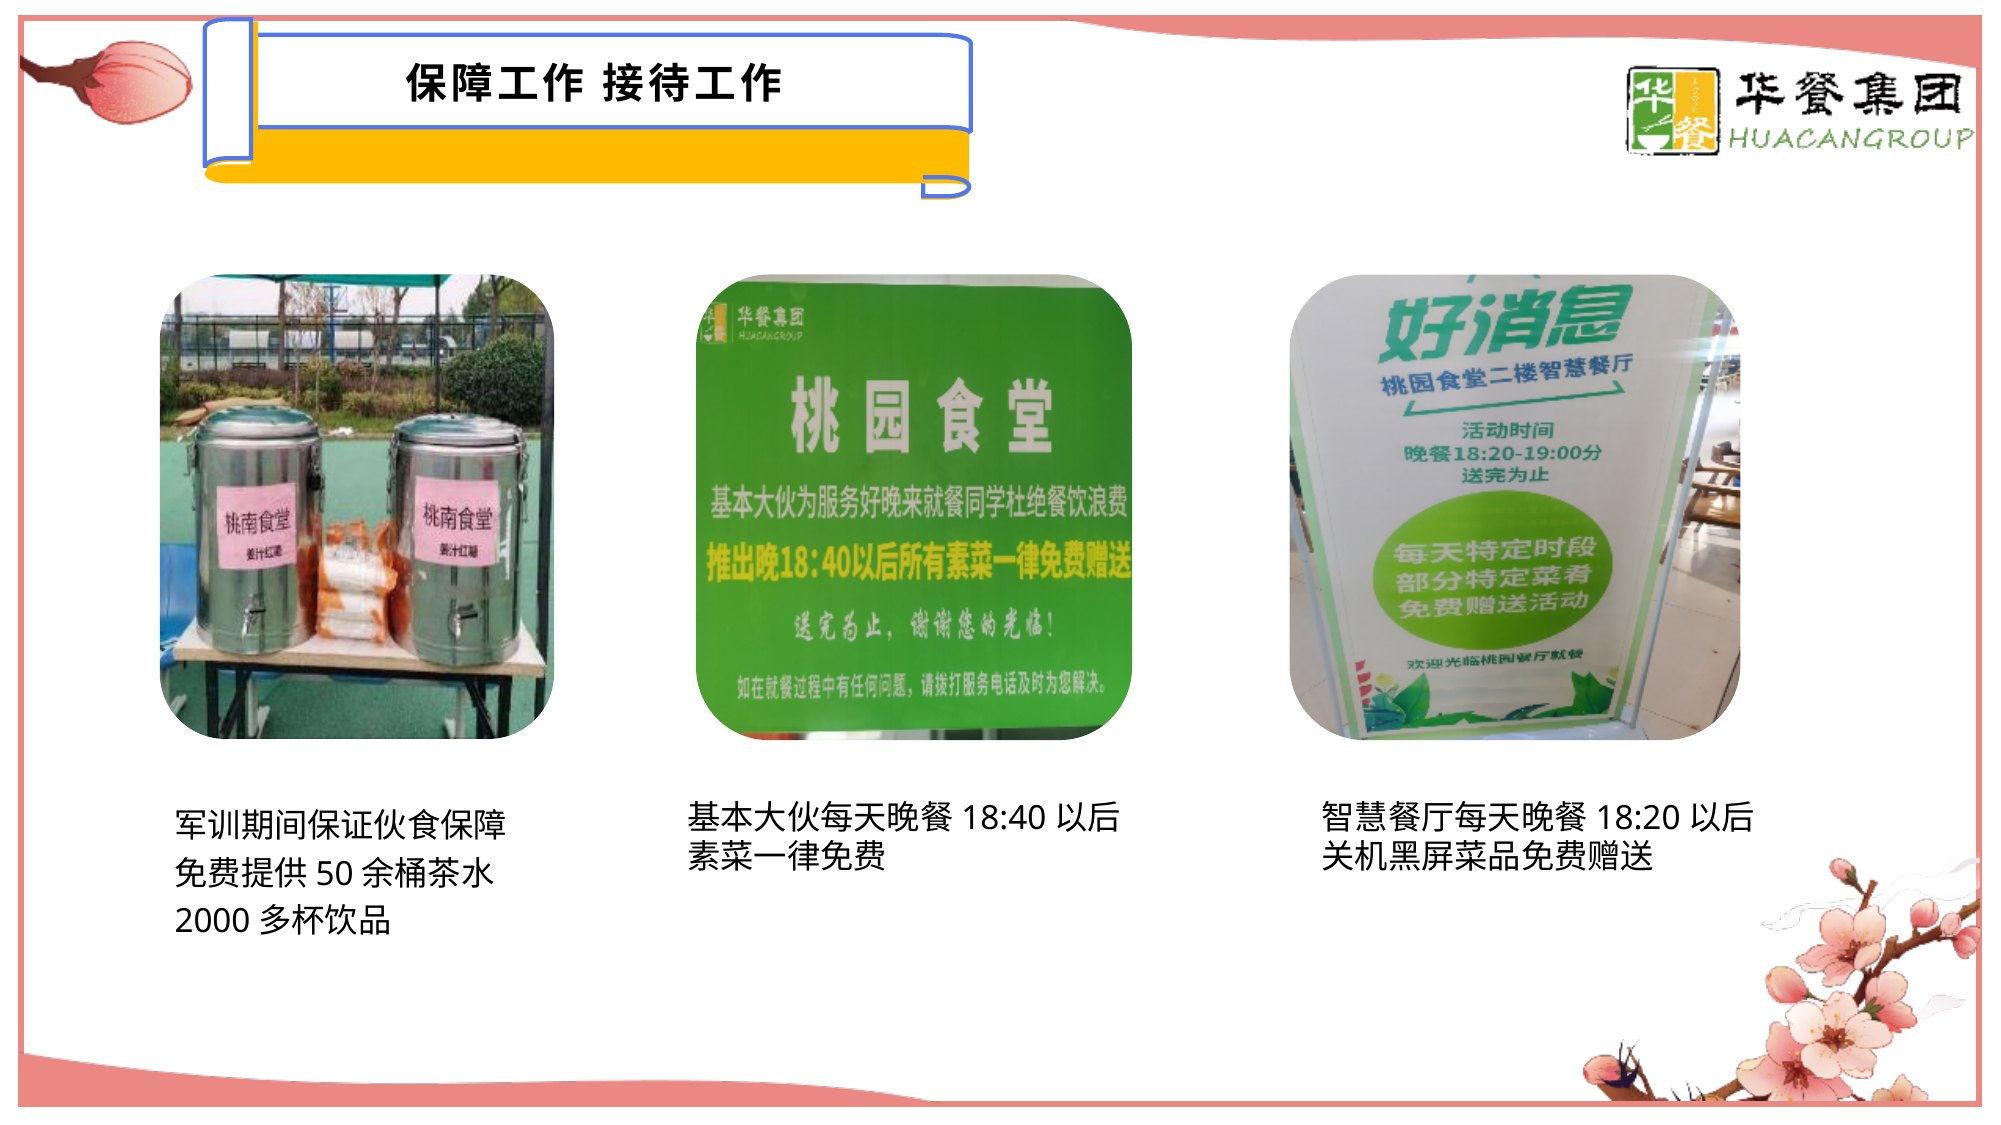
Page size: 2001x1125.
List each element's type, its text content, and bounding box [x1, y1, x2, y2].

picture [20, 963, 997, 1104]
text_box 军训期间保证伙食保障免费提供50余桶茶水2000多杯饮品 [159, 788, 555, 947]
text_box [202, 18, 971, 200]
picture [1003, 17, 1980, 162]
picture [1289, 274, 1741, 741]
picture [1560, 852, 1980, 1101]
picture [696, 274, 1133, 741]
text_box 智慧餐厅每天晚餐18:20以后关机黑屏菜品免费赠送 [1306, 788, 1782, 1006]
text_box 基本大伙每天晚餐18:40以后素菜一律免费 [672, 788, 1148, 1006]
picture [20, 17, 259, 234]
picture [159, 274, 555, 739]
